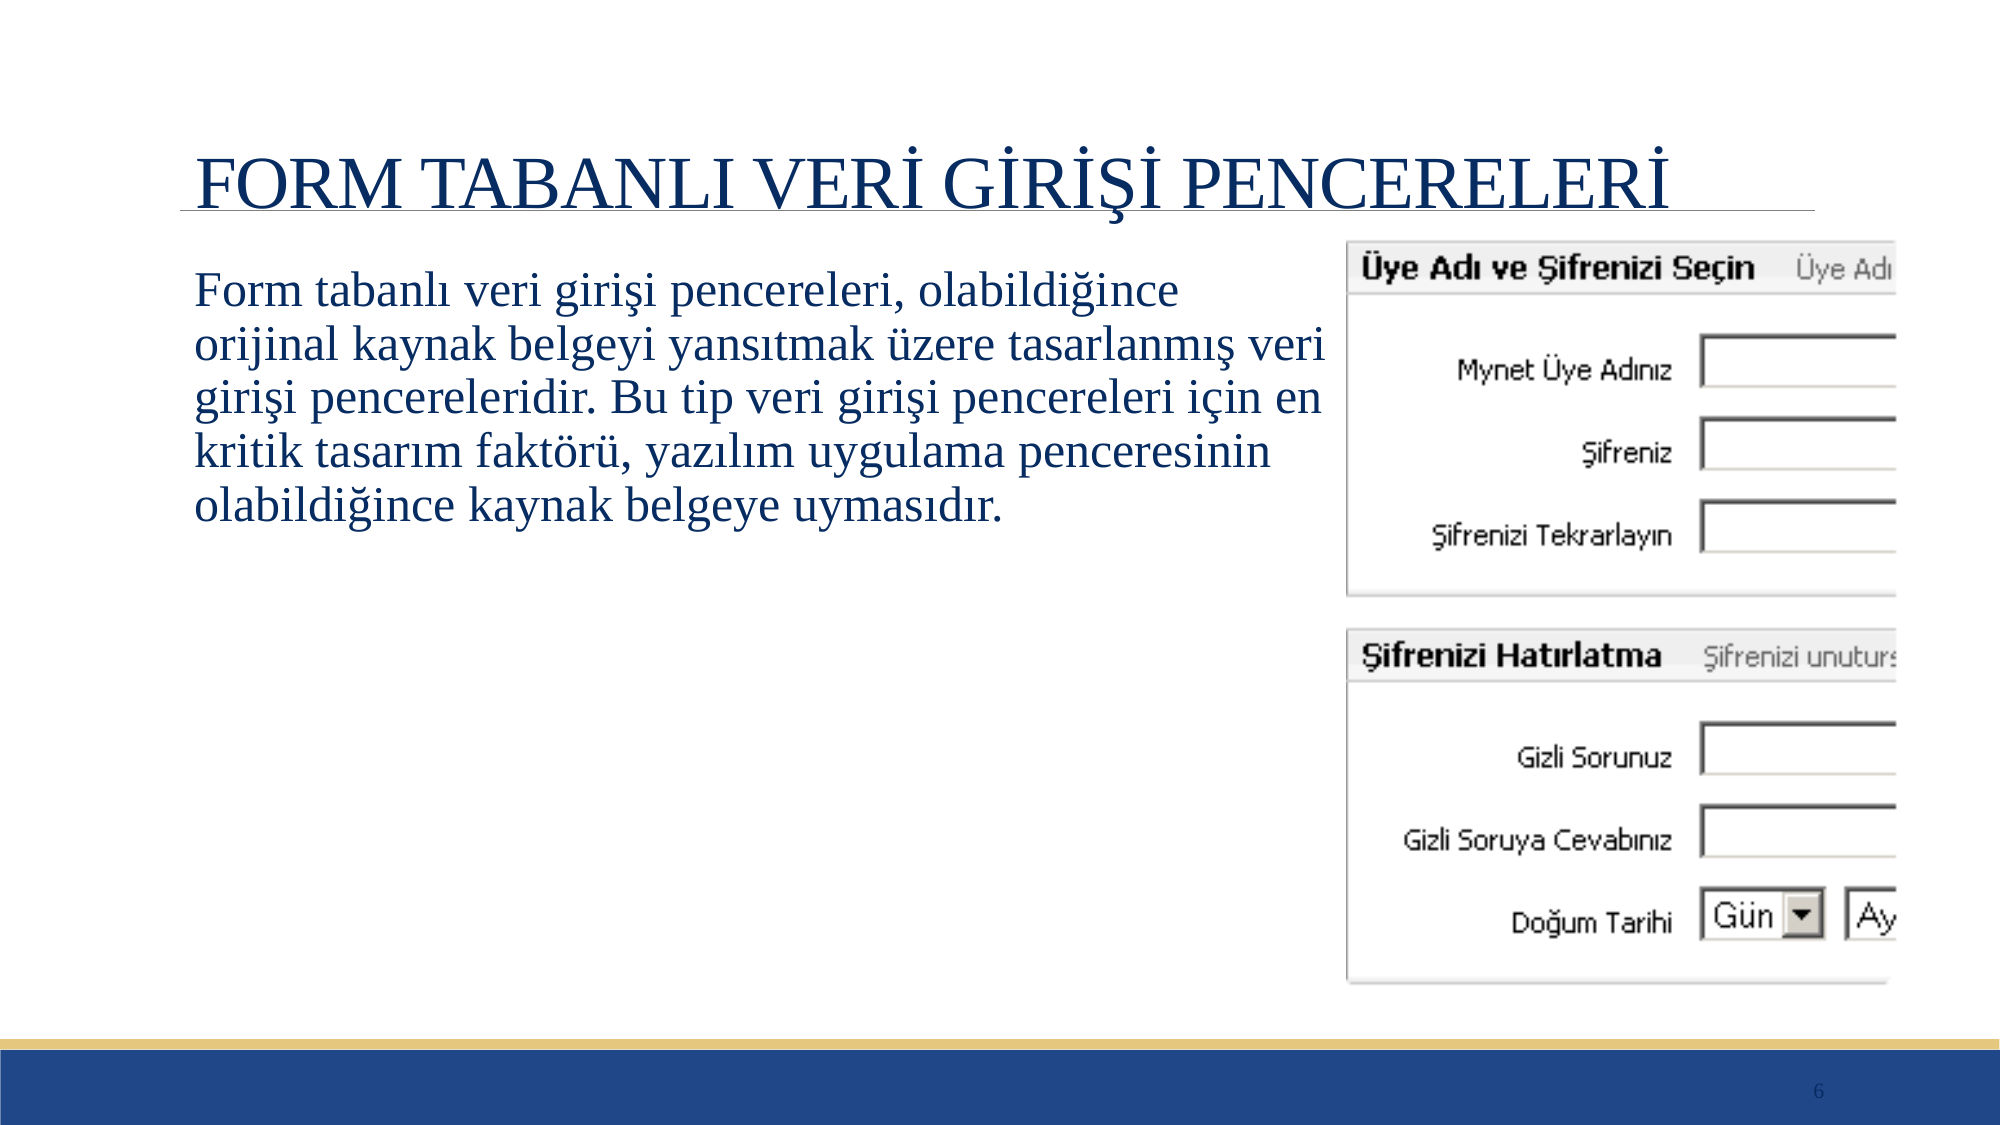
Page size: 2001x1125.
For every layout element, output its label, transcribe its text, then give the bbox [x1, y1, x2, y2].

slide_number 6 [1624, 1059, 1840, 1120]
title FORM TABANLI VERİ GİRİŞİ PENCERELERİ [179, 47, 1830, 232]
picture [1346, 231, 1903, 1007]
list Form tabanlı veri girişi pencereleri, olabildiğince orijinal kaynak belgeyi yansıtmak üzere tasarlanmış veri girişi pencereleridir. Bu tip veri girişi pencereleri için en kritik tasarım faktörü, yazılım uygulama penceresinin olabildiğince kaynak belgeye uymasıdır. [179, 255, 1331, 1022]
